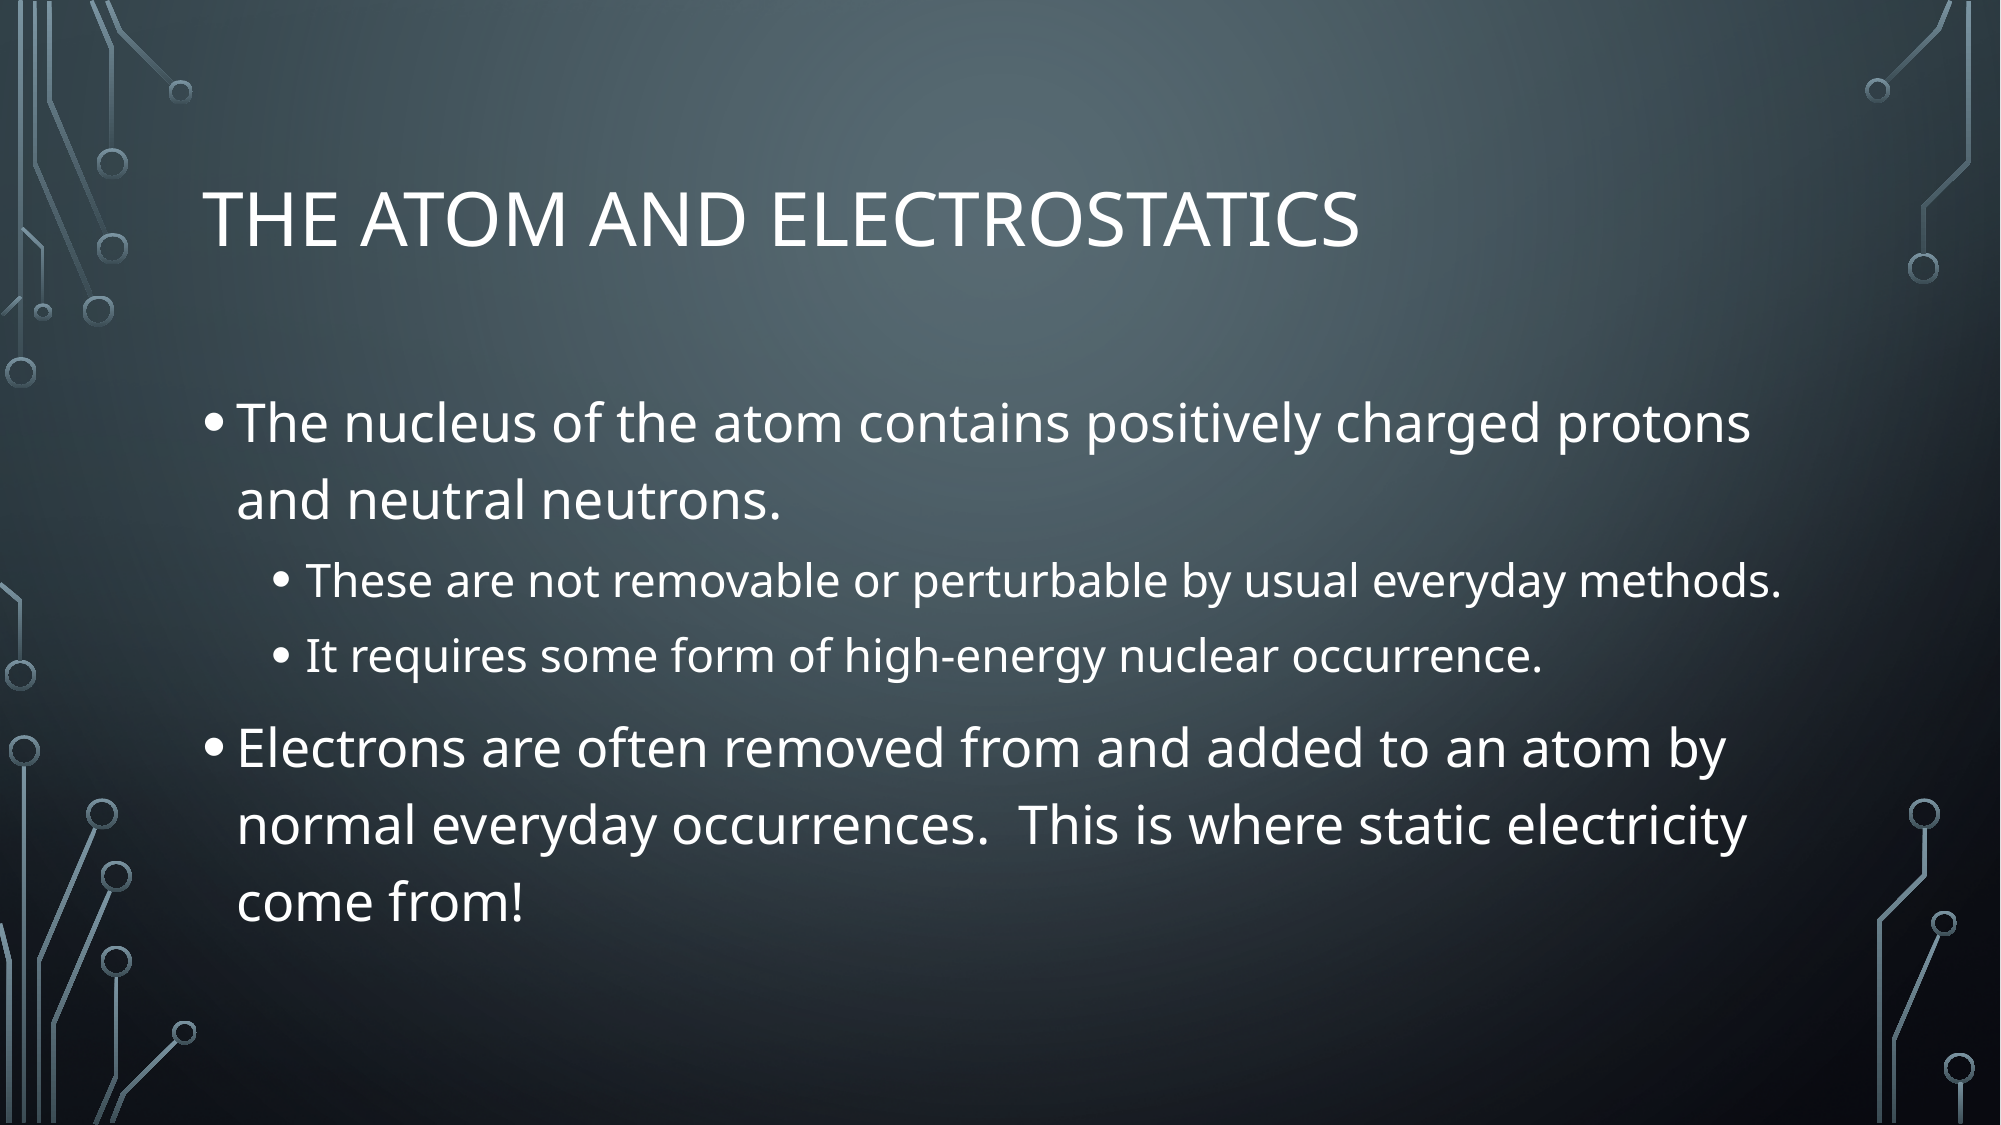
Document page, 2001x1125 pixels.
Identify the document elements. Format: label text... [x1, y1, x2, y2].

title The atom and electrostatics [187, 101, 1813, 344]
list The nucleus of the atom contains positively charged protons and neutral neutrons. These are not removable or perturbable by usual everyday methods. It requires some form of high-energy nuclear occurrence. Electrons are often removed from and added to an atom by normal everyday occurrences. This is where static electricity come from! [187, 369, 1813, 950]
